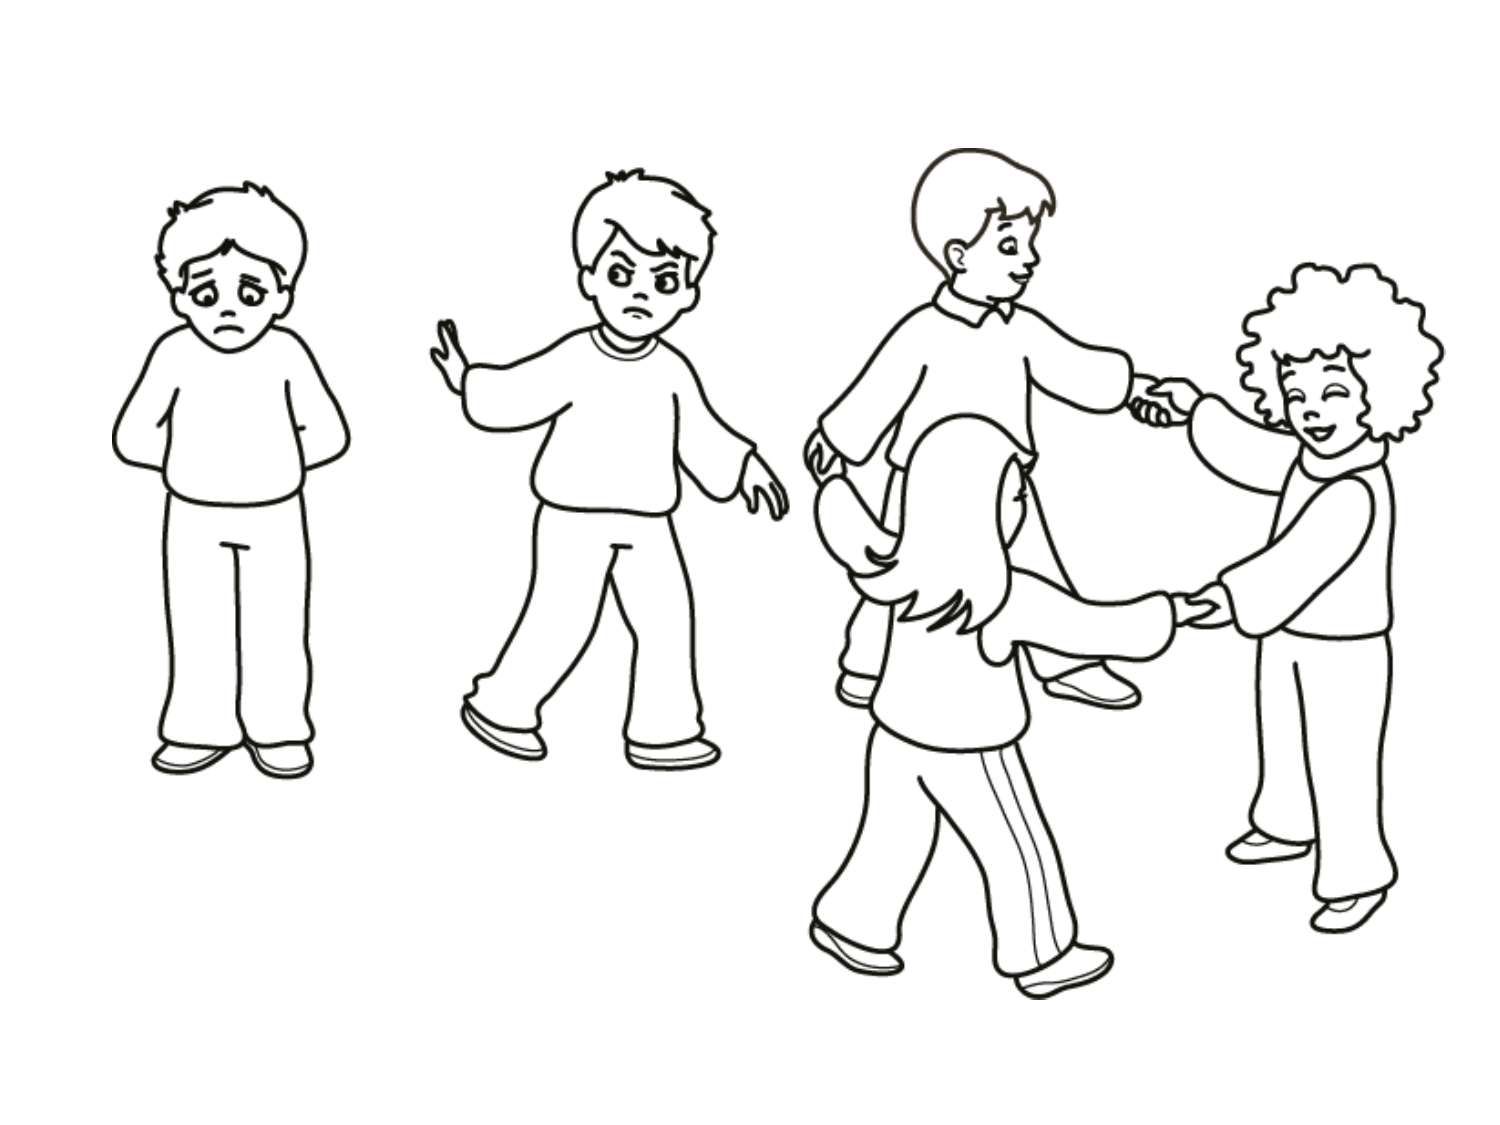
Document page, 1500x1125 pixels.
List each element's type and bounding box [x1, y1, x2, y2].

picture [111, 148, 1446, 1000]
